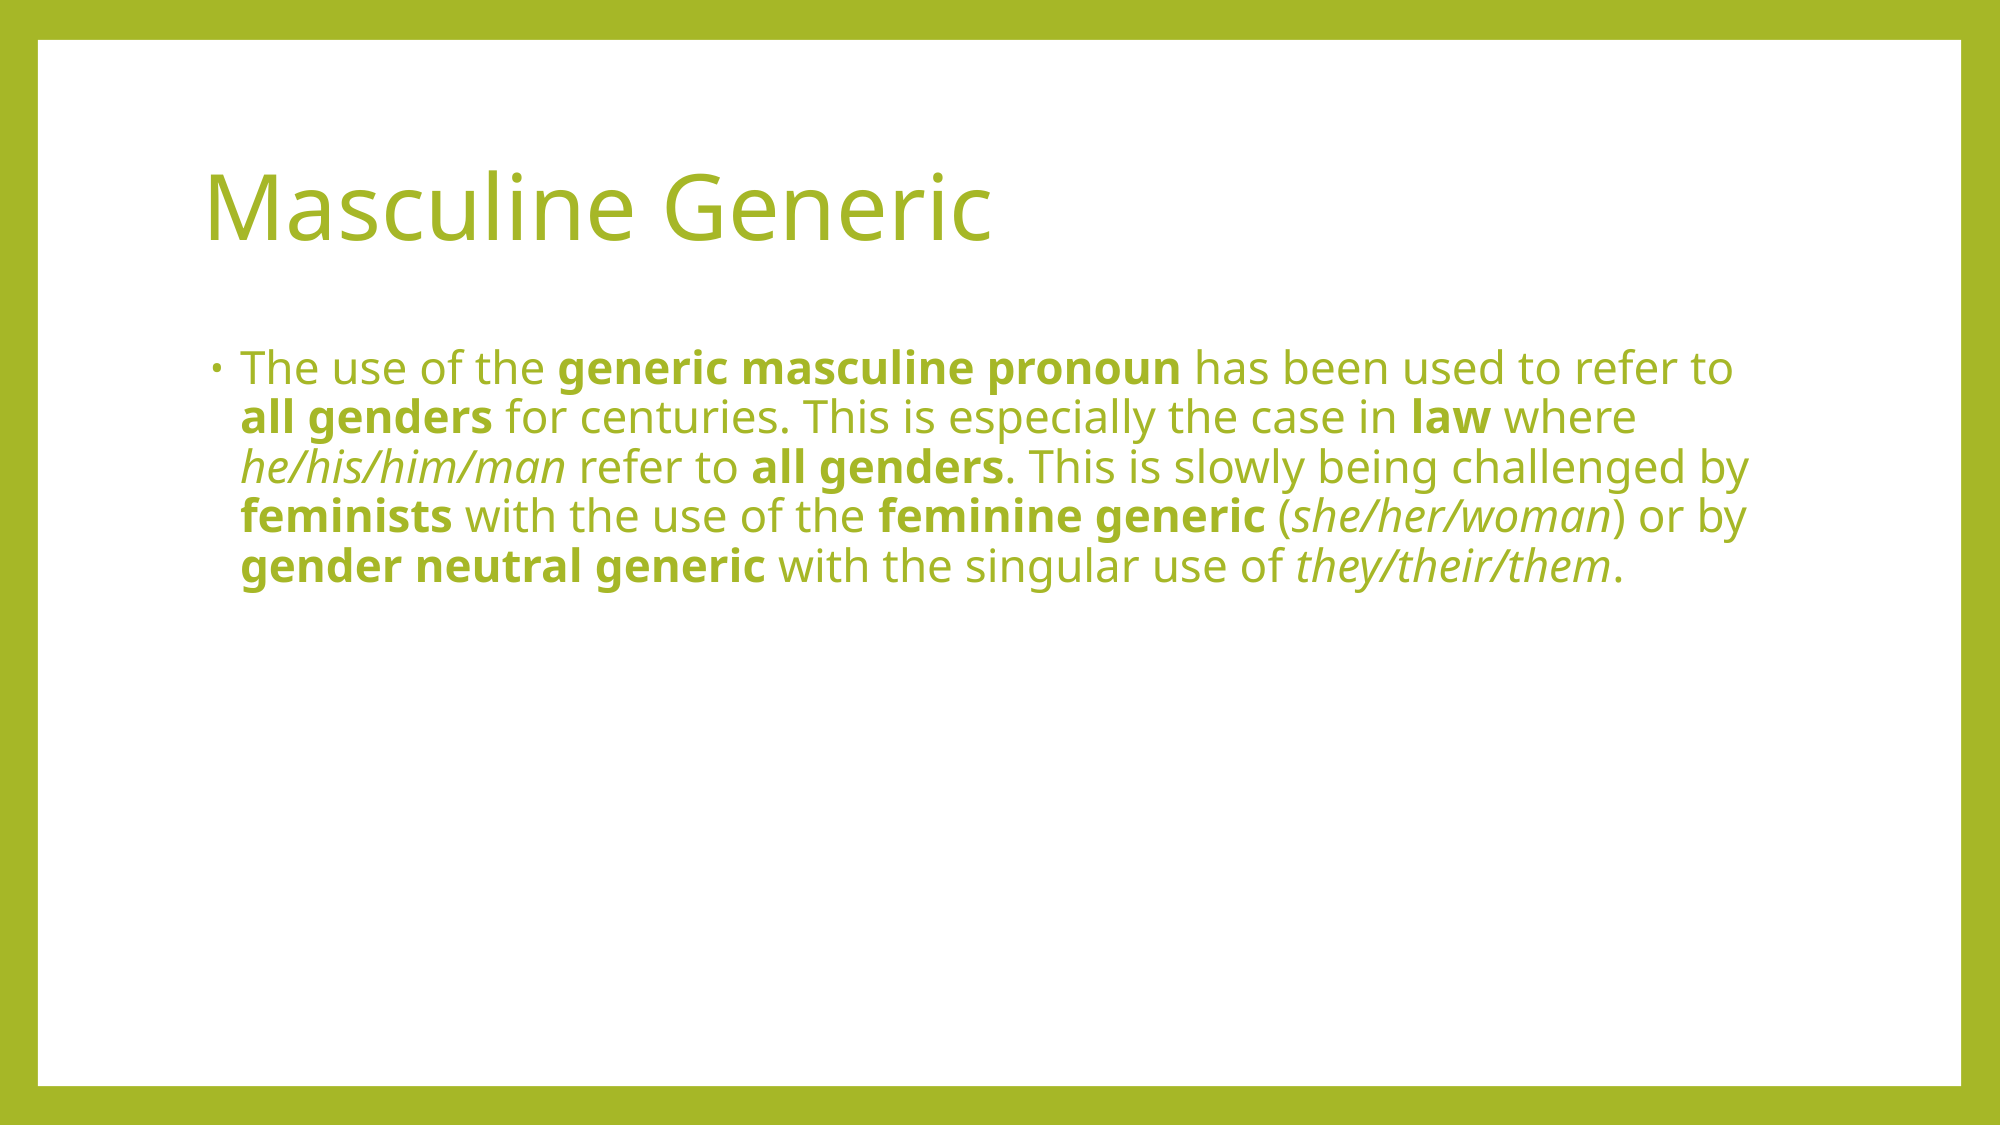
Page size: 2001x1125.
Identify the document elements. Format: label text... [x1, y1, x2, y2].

title Masculine Generic [187, 99, 1808, 323]
list The use of the generic masculine pronoun has been used to refer to all genders for centuries. This is especially the case in law where he/his/him/man refer to all genders. This is slowly being challenged by feminists with the use of the feminine generic (she/her/woman) or by gender neutral generic with the singular use of they/their/them. [187, 337, 1808, 1000]
